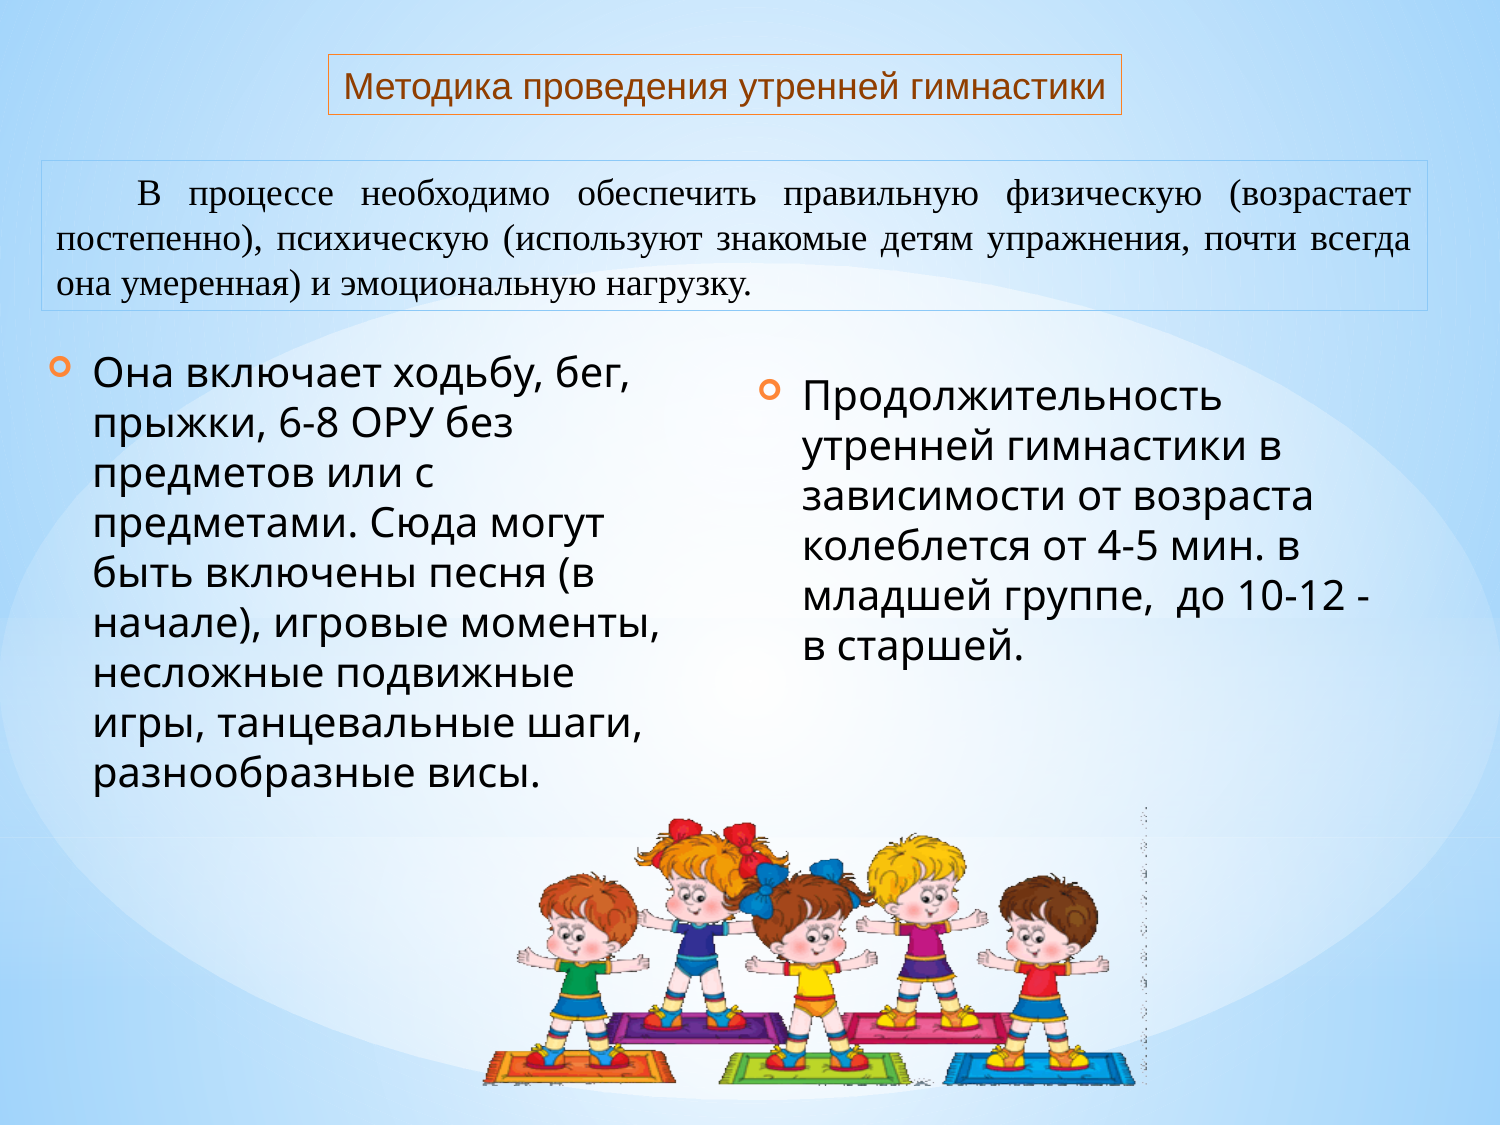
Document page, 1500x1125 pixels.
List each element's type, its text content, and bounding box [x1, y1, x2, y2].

text_box В процессе необходимо обеспечить правильную физическую (возрастает постепенно), психическую (используют знакомые детям упражнения, почти всегда она умеренная) и эмоциональную нагрузку. [41, 160, 1428, 311]
text_box Методика проведения утренней гимнастики [328, 54, 1122, 115]
picture [477, 807, 1148, 1087]
text_box Продолжительность утренней гимнастики в зависимости от возраста колеблется от 4-5 мин. в младшей группе, до 10-12 - в старшей. [742, 361, 1399, 677]
text_box Она включает ходьбу, бег, прыжки, 6-8 ОРУ без предметов или с предметами. Сюда могут быть включены песня (в начале), игровые моменты, несложные подвижные игры, танцевальные шаги, разнообразные висы. [32, 338, 691, 803]
